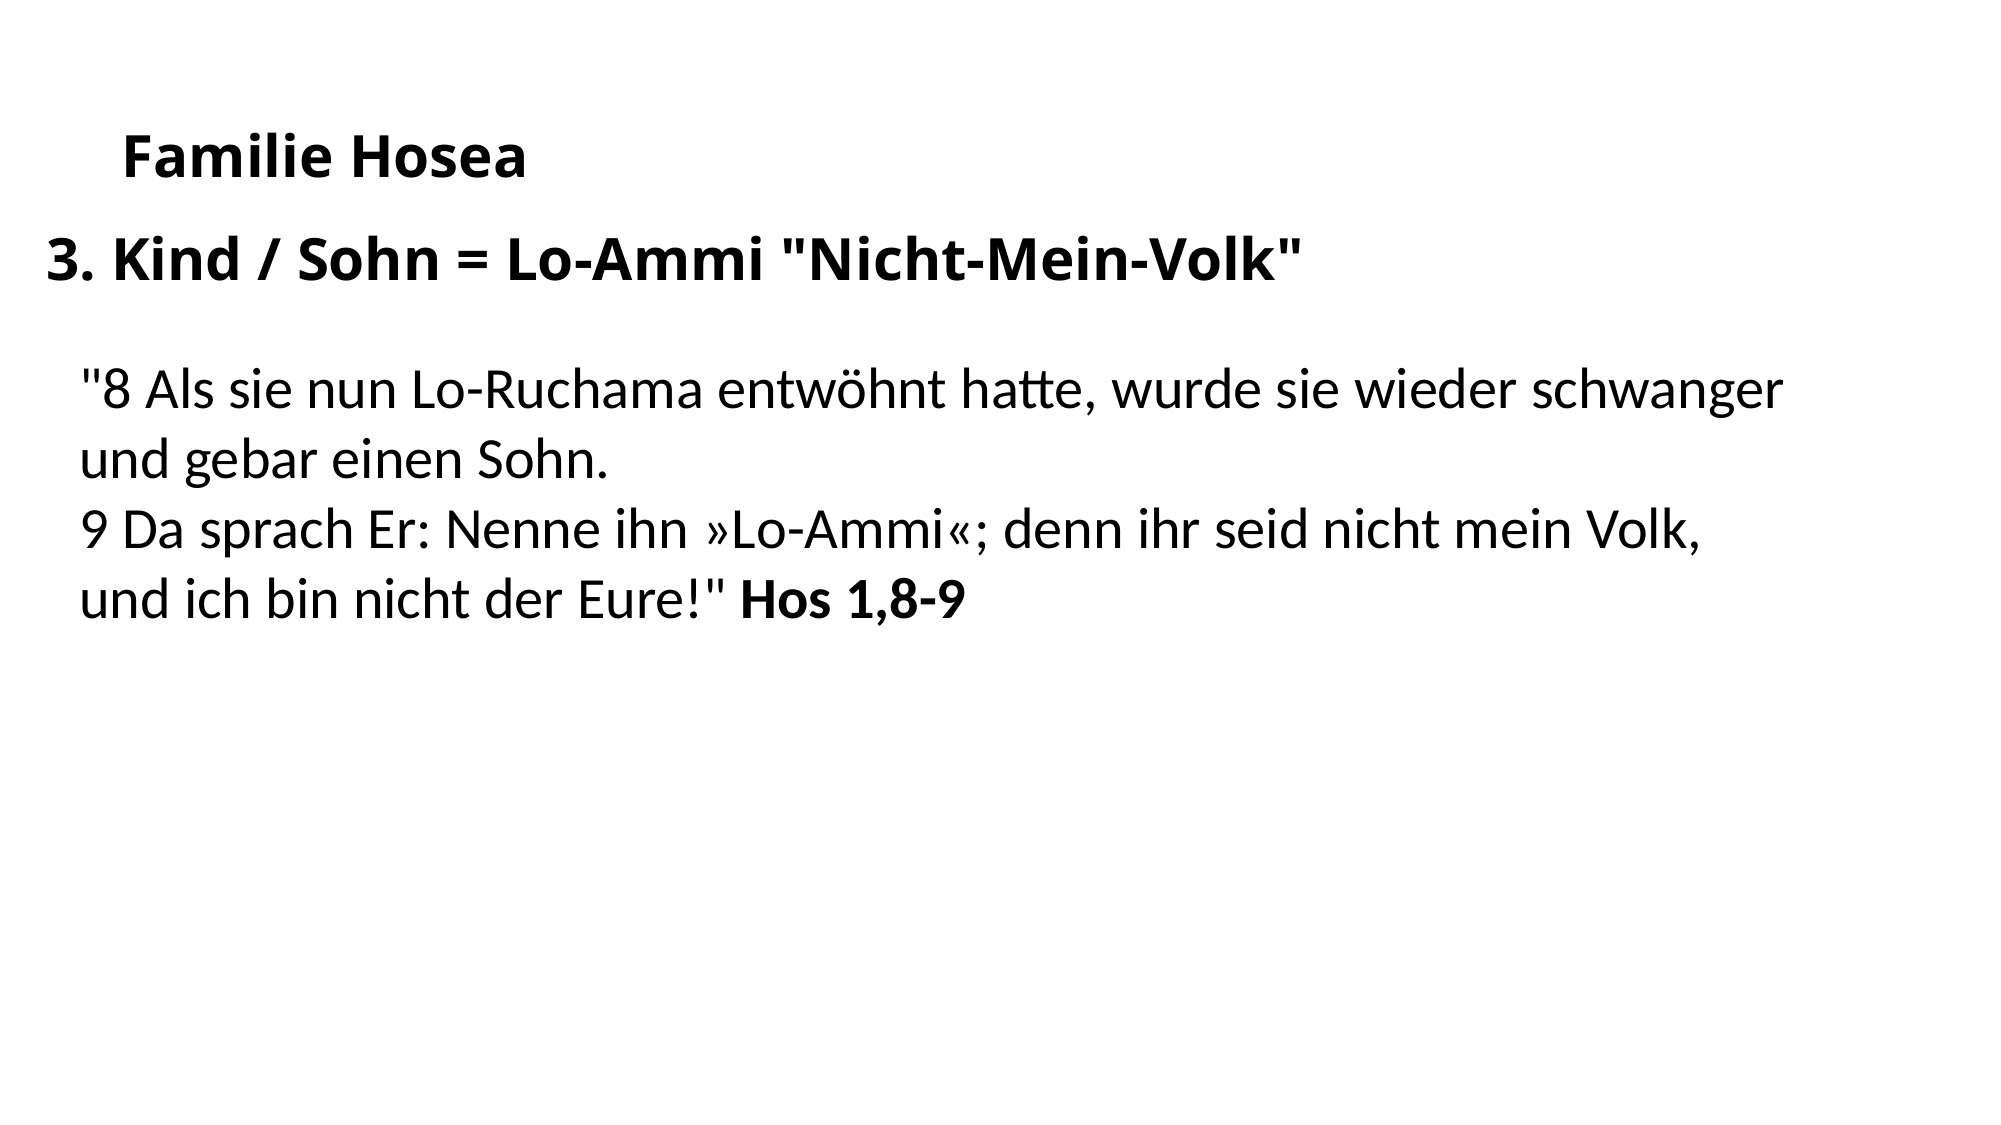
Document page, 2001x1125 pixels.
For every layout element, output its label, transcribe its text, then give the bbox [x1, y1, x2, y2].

text_box 3. Kind / Sohn = Lo-Ammi "Nicht-Mein-Volk" [31, 209, 1319, 300]
text_box Familie Hosea [106, 106, 544, 197]
text_box "8 Als sie nun Lo-Ruchama entwöhnt hatte, wurde sie wieder schwanger und gebar einen Sohn. 9 Da sprach Er: Nenne ihn »Lo-Ammi«; denn ihr seid nicht mein Volk, und ich bin nicht der Eure!" Hos 1,8-9 [64, 342, 1811, 638]
